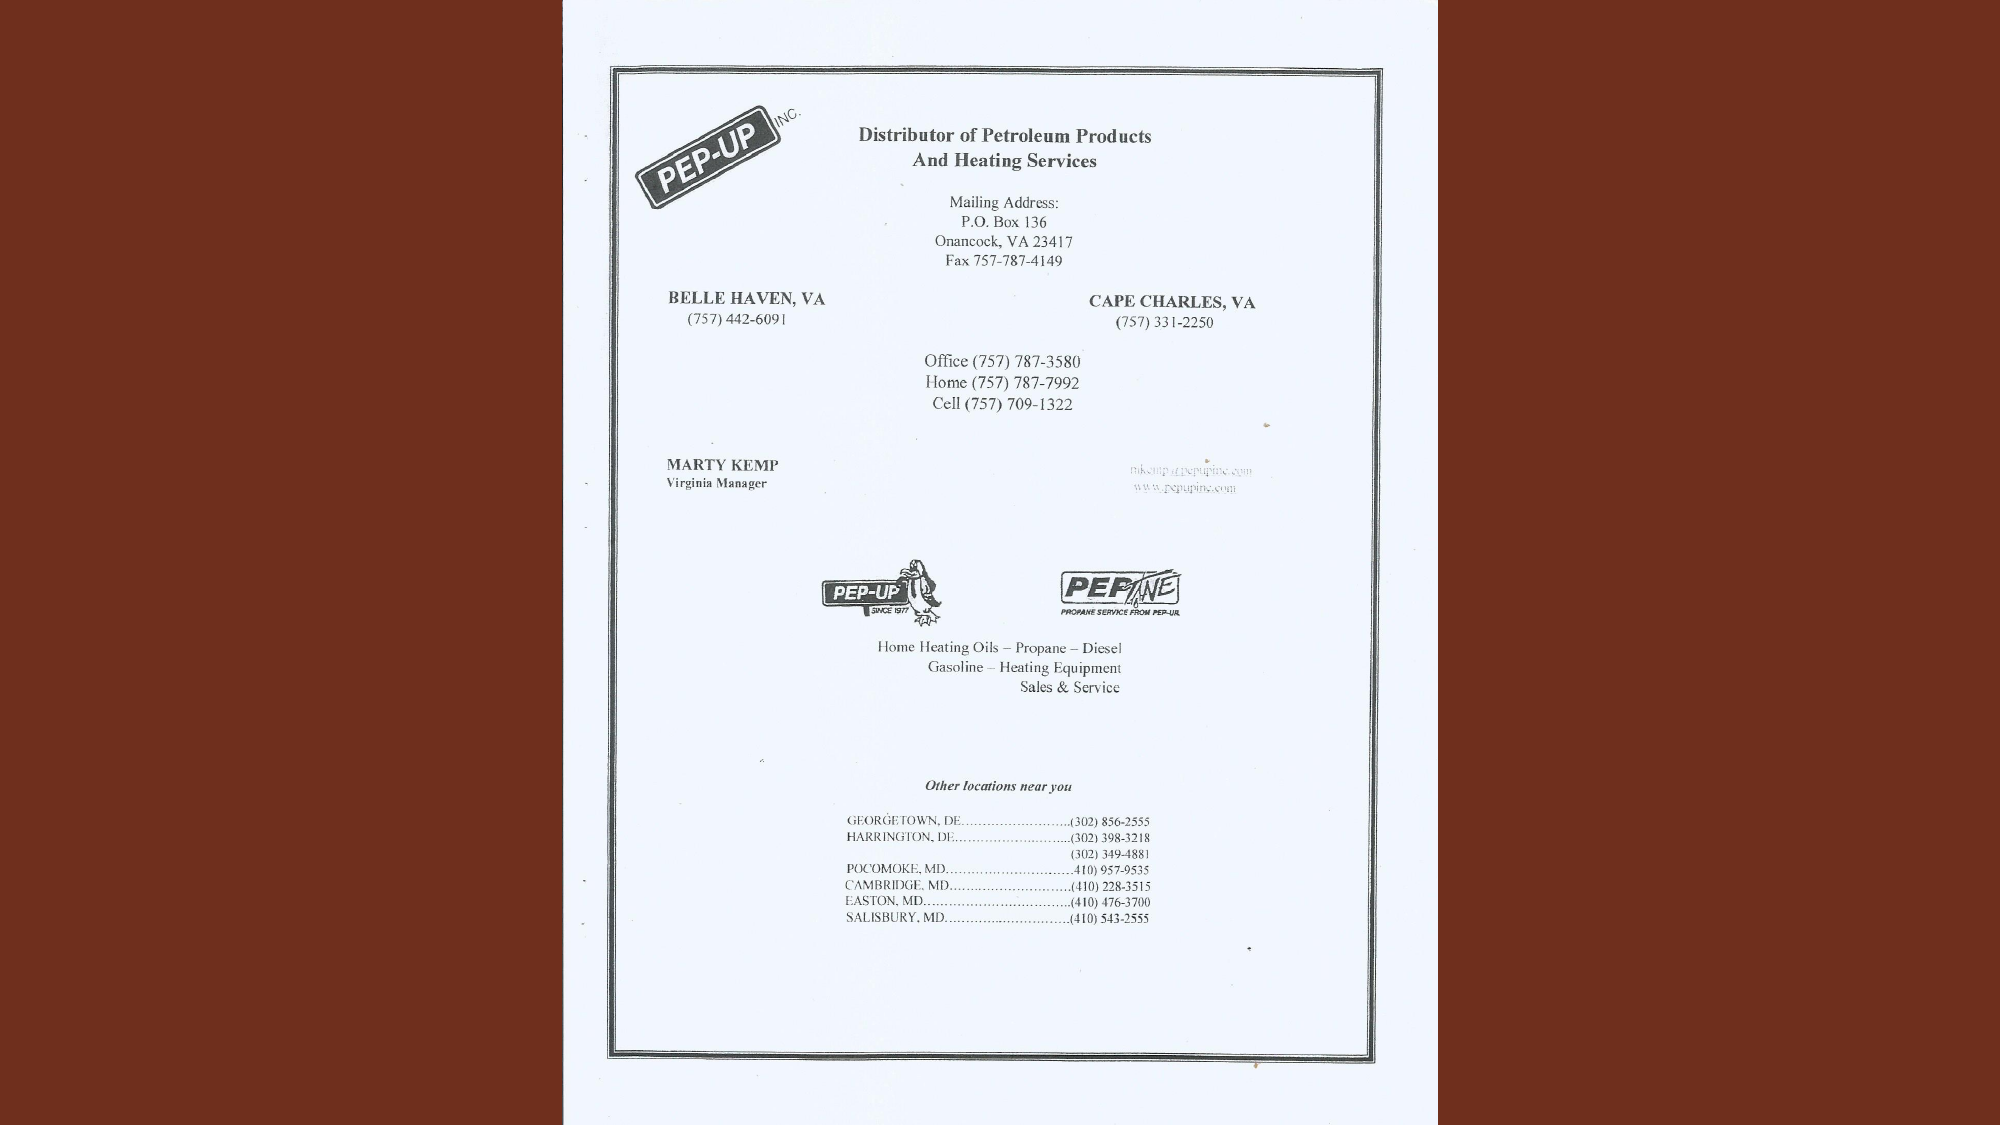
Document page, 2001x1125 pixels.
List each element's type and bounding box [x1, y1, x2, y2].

picture [562, 0, 1438, 1125]
